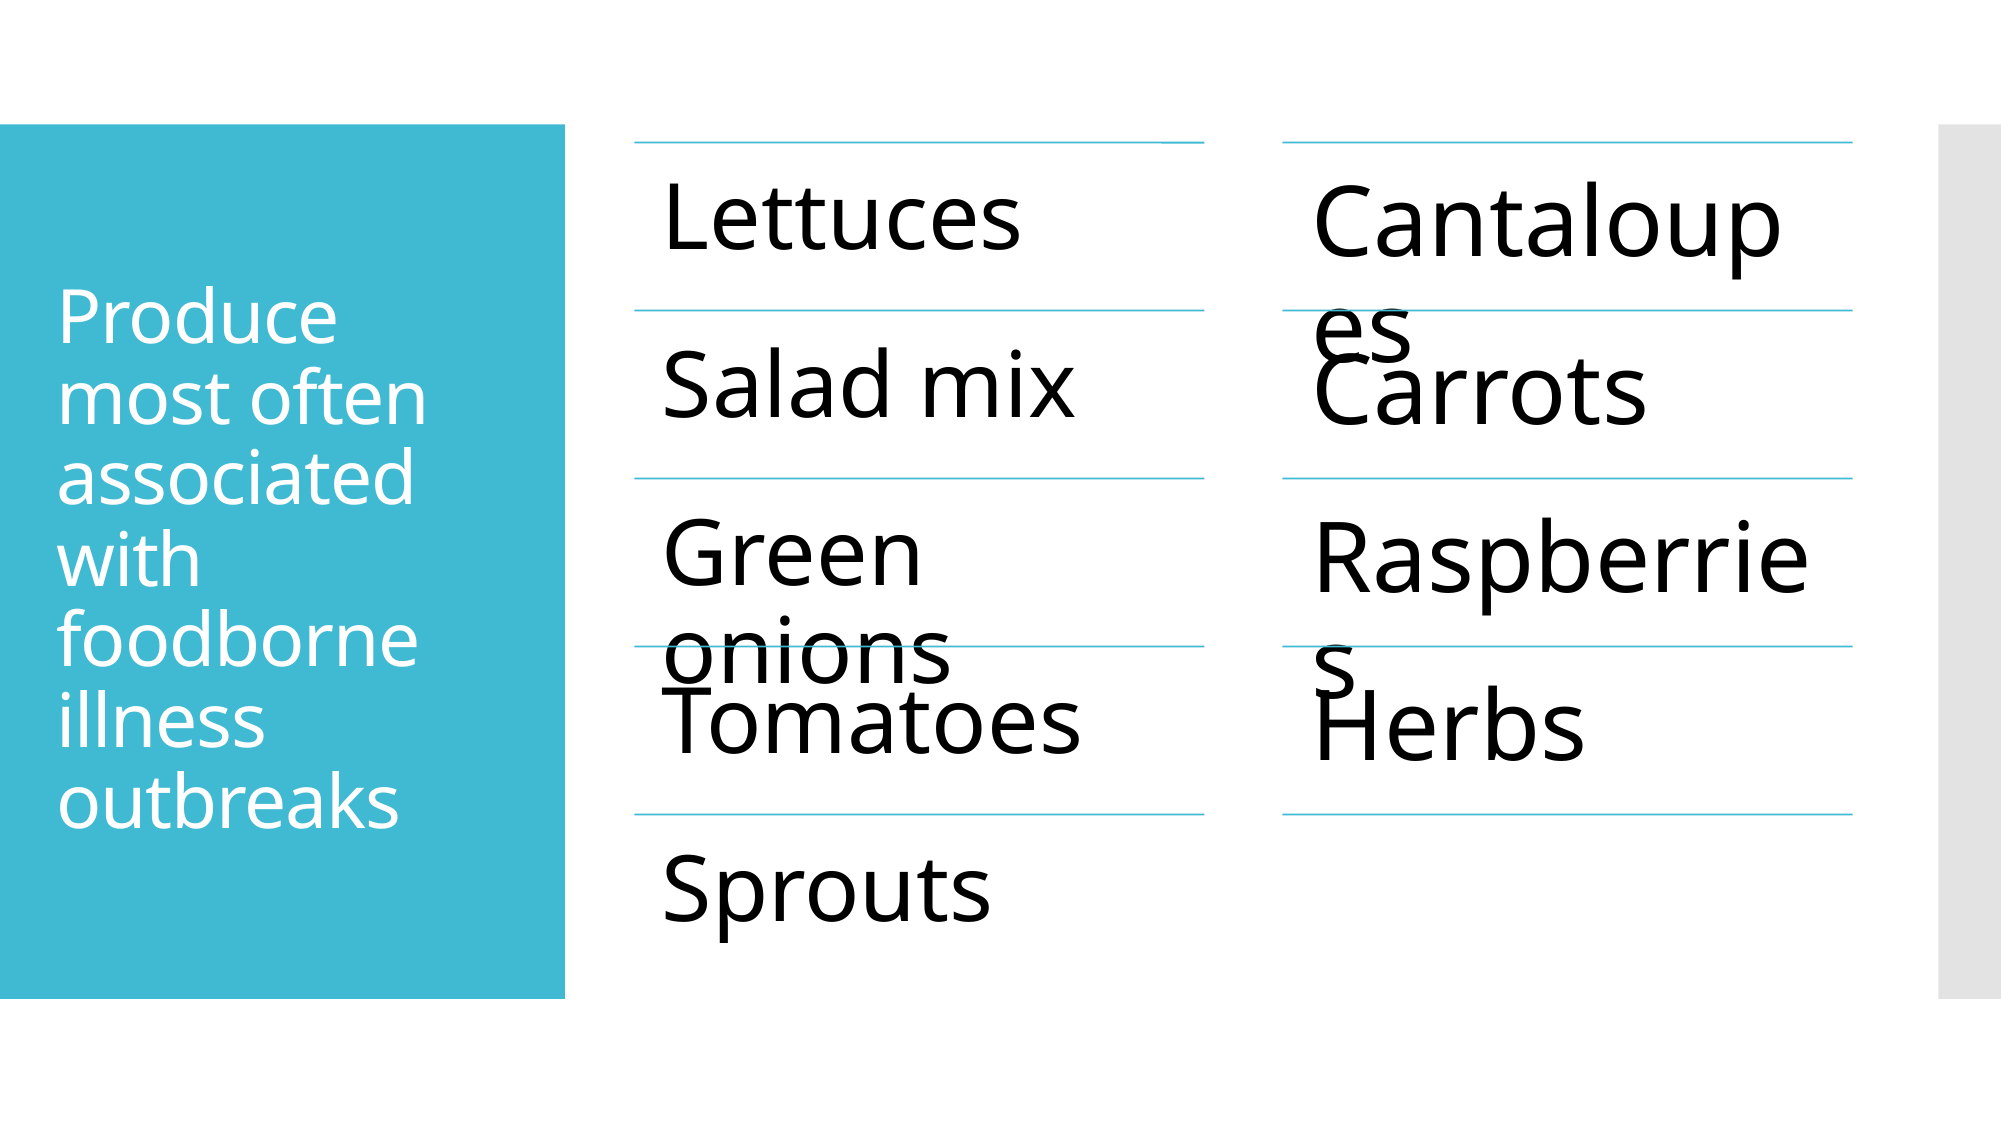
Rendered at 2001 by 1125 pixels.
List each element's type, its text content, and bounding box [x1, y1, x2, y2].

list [1282, 142, 1853, 983]
title Produce most often associated with foodborne illness outbreaks [41, 184, 525, 940]
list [634, 142, 1205, 983]
